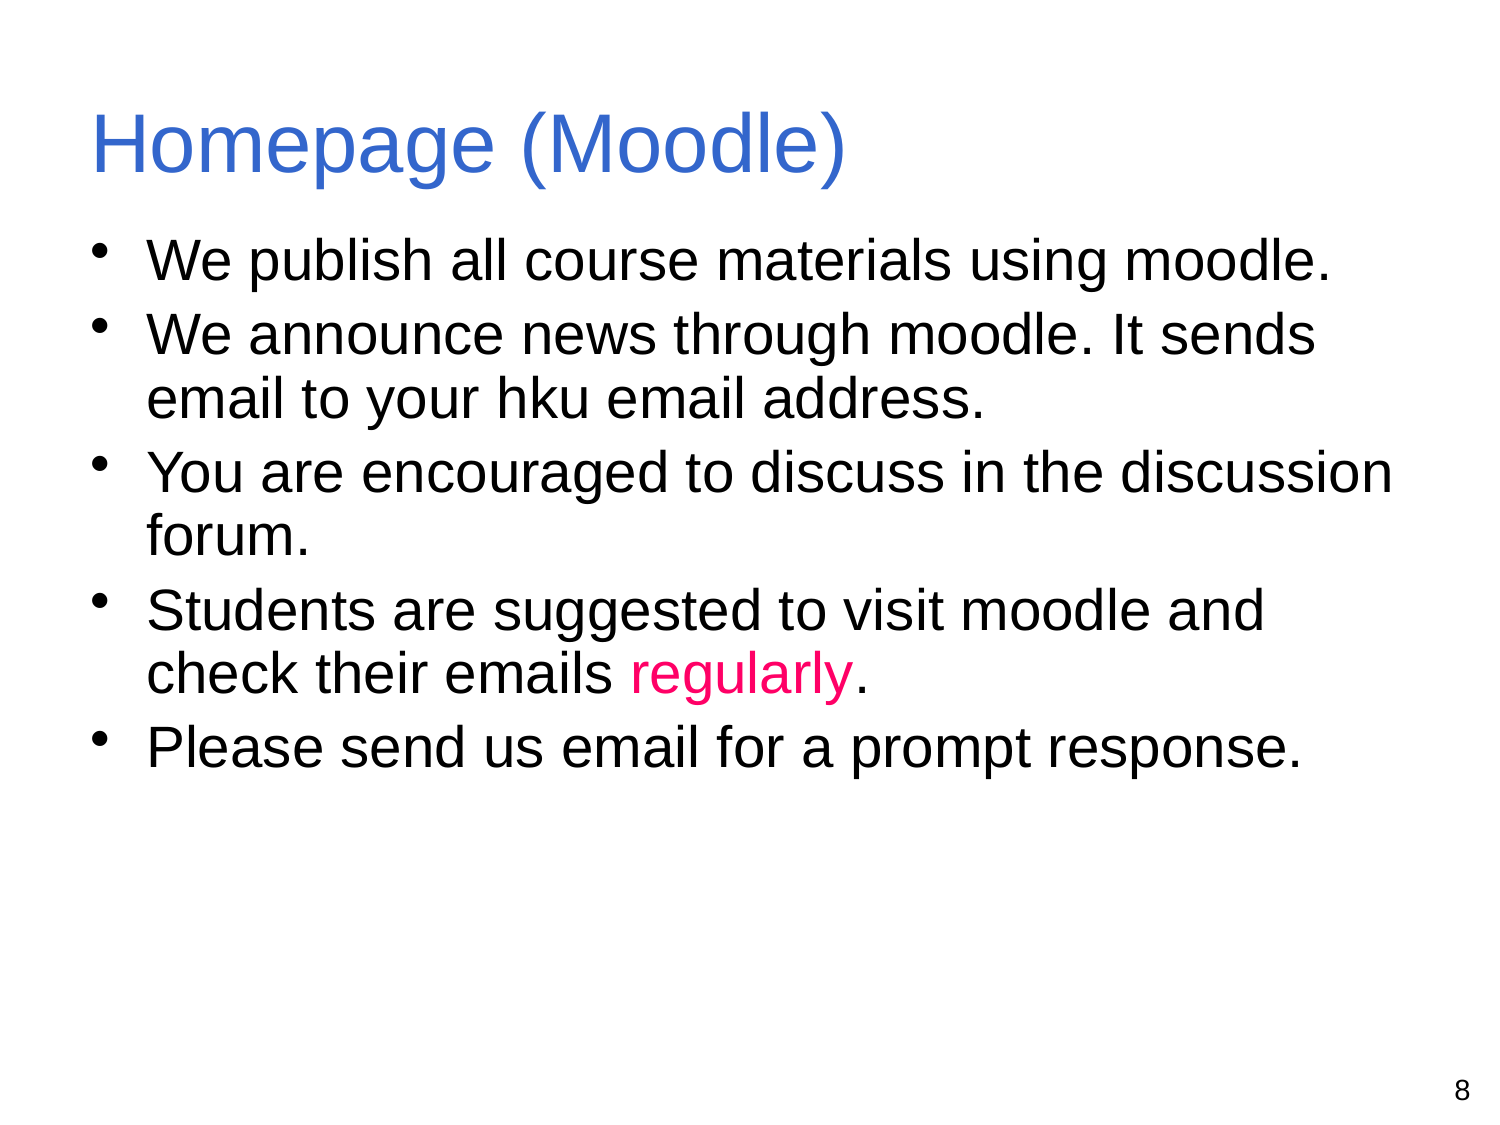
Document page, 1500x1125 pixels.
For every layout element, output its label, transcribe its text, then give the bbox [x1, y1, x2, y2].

title Homepage (Moodle) [74, 44, 1426, 233]
list We publish all course materials using moodle. We announce news through moodle. It sends email to your hku email address. You are encouraged to discuss in the discussion forum. Students are suggested to visit moodle and check their emails regularly. Please send us email for a prompt response. [75, 222, 1425, 1072]
